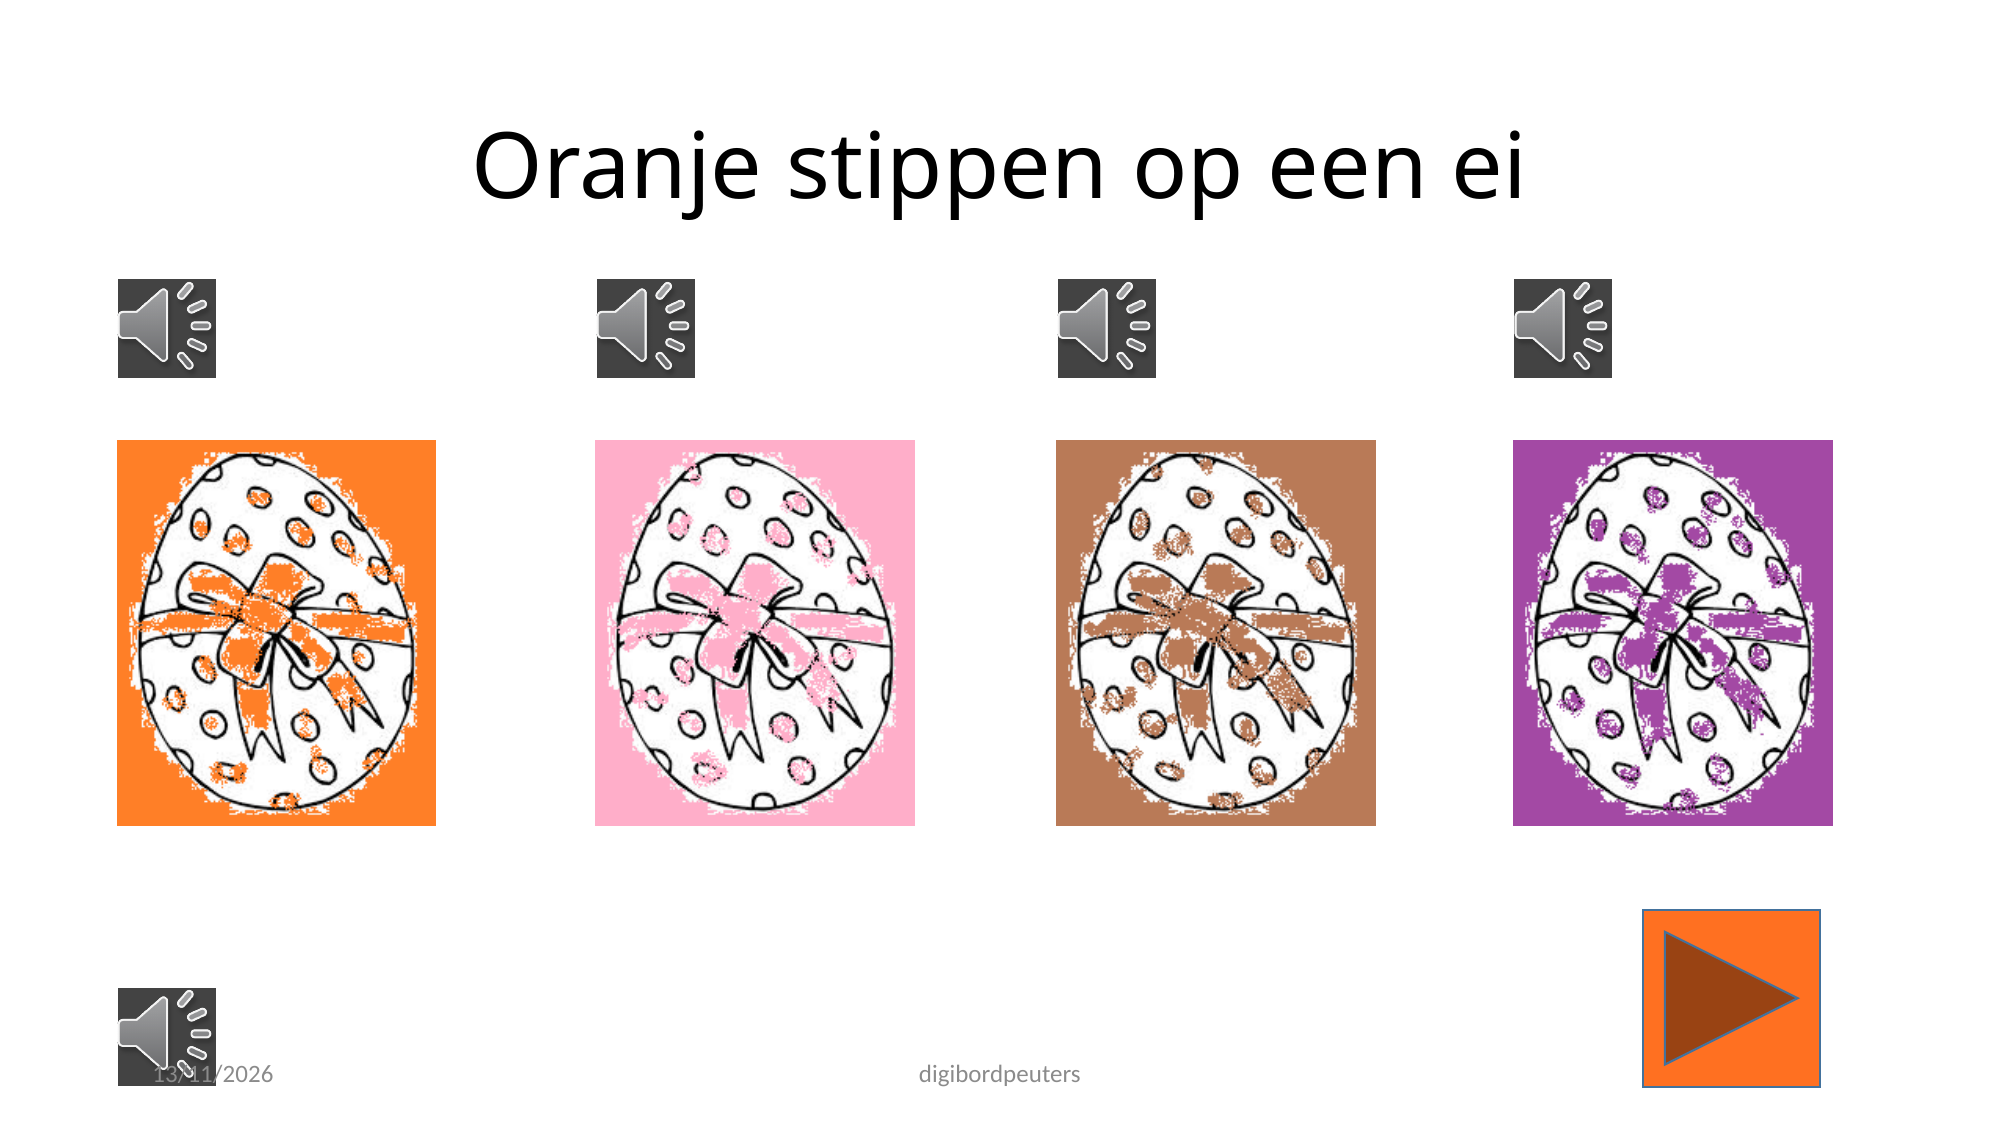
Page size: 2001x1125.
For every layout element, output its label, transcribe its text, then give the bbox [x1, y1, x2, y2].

title Oranje stippen op een ei [137, 59, 1863, 278]
picture [595, 440, 915, 826]
picture [1513, 440, 1833, 826]
picture [1056, 278, 1157, 379]
picture [117, 278, 218, 379]
picture [595, 278, 696, 379]
picture [1056, 440, 1376, 826]
picture [1513, 278, 1614, 379]
text_box [1642, 909, 1821, 1088]
picture [117, 986, 218, 1087]
picture [117, 440, 436, 826]
footer digibordpeuters [662, 1042, 1338, 1103]
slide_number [137, 1042, 588, 1103]
